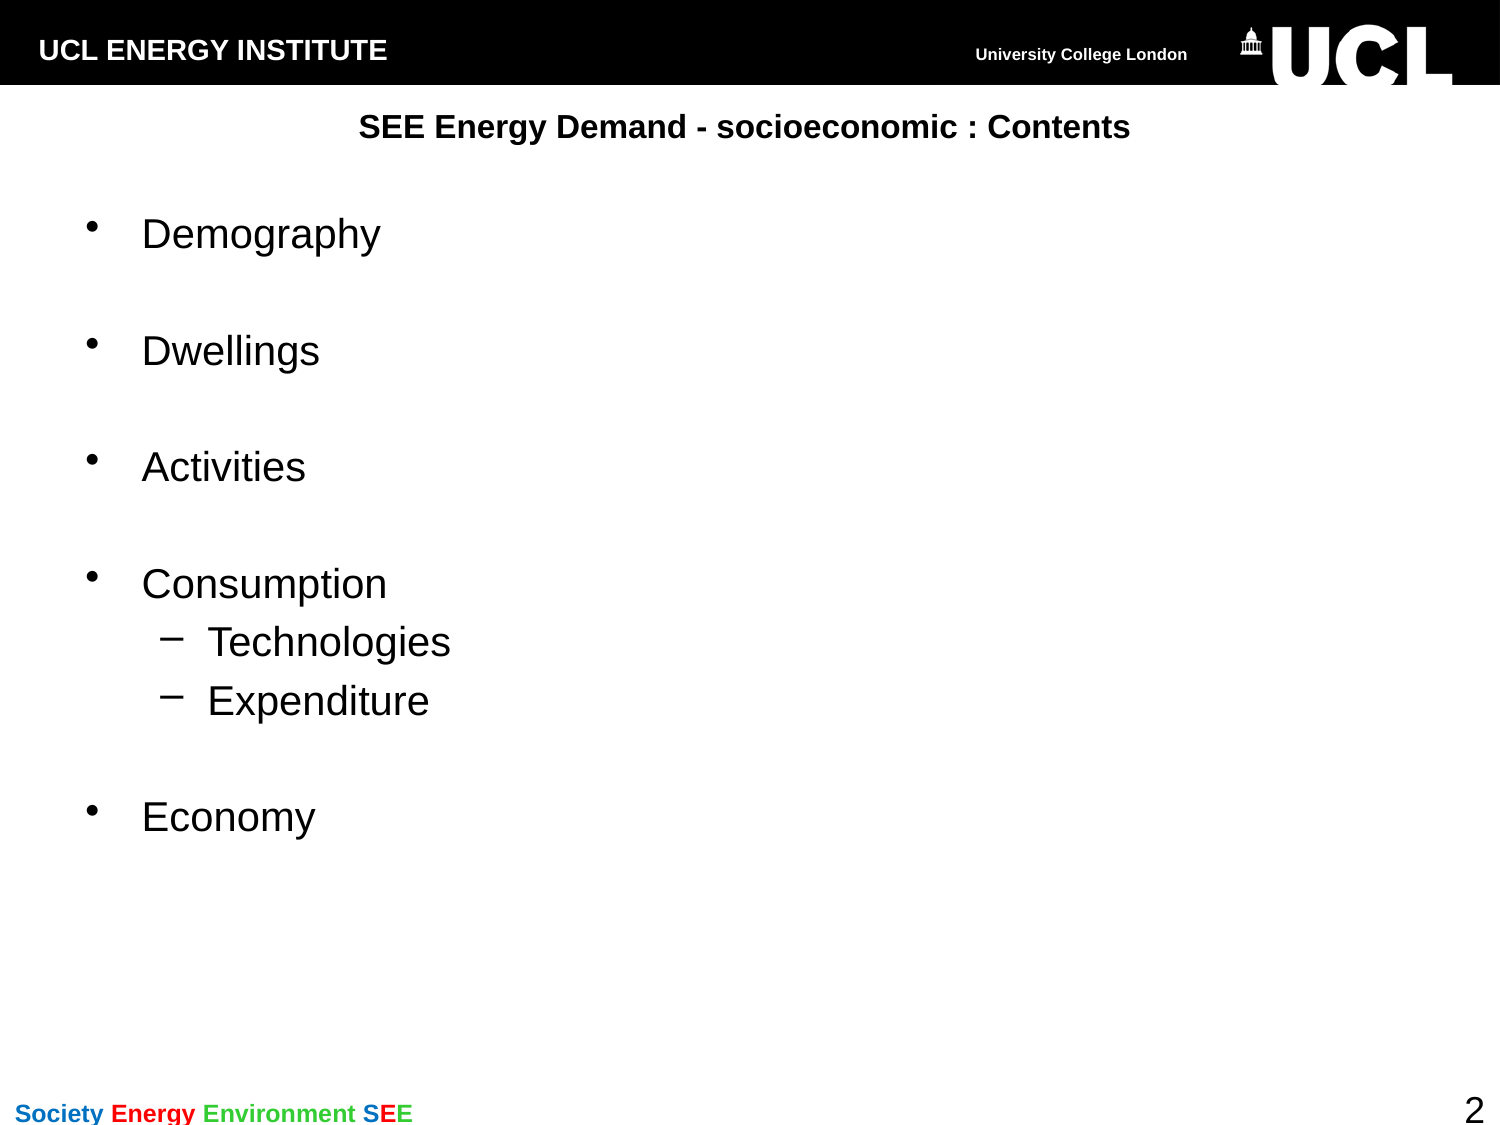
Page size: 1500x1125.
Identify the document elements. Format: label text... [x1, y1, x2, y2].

title SEE Energy Demand - socioeconomic : Contents [70, 81, 1421, 168]
picture [0, 0, 1500, 85]
list Demography Dwellings Activities Consumption Technologies Expenditure Economy [70, 198, 1421, 970]
slide_number 2 [1149, 1077, 1500, 1125]
